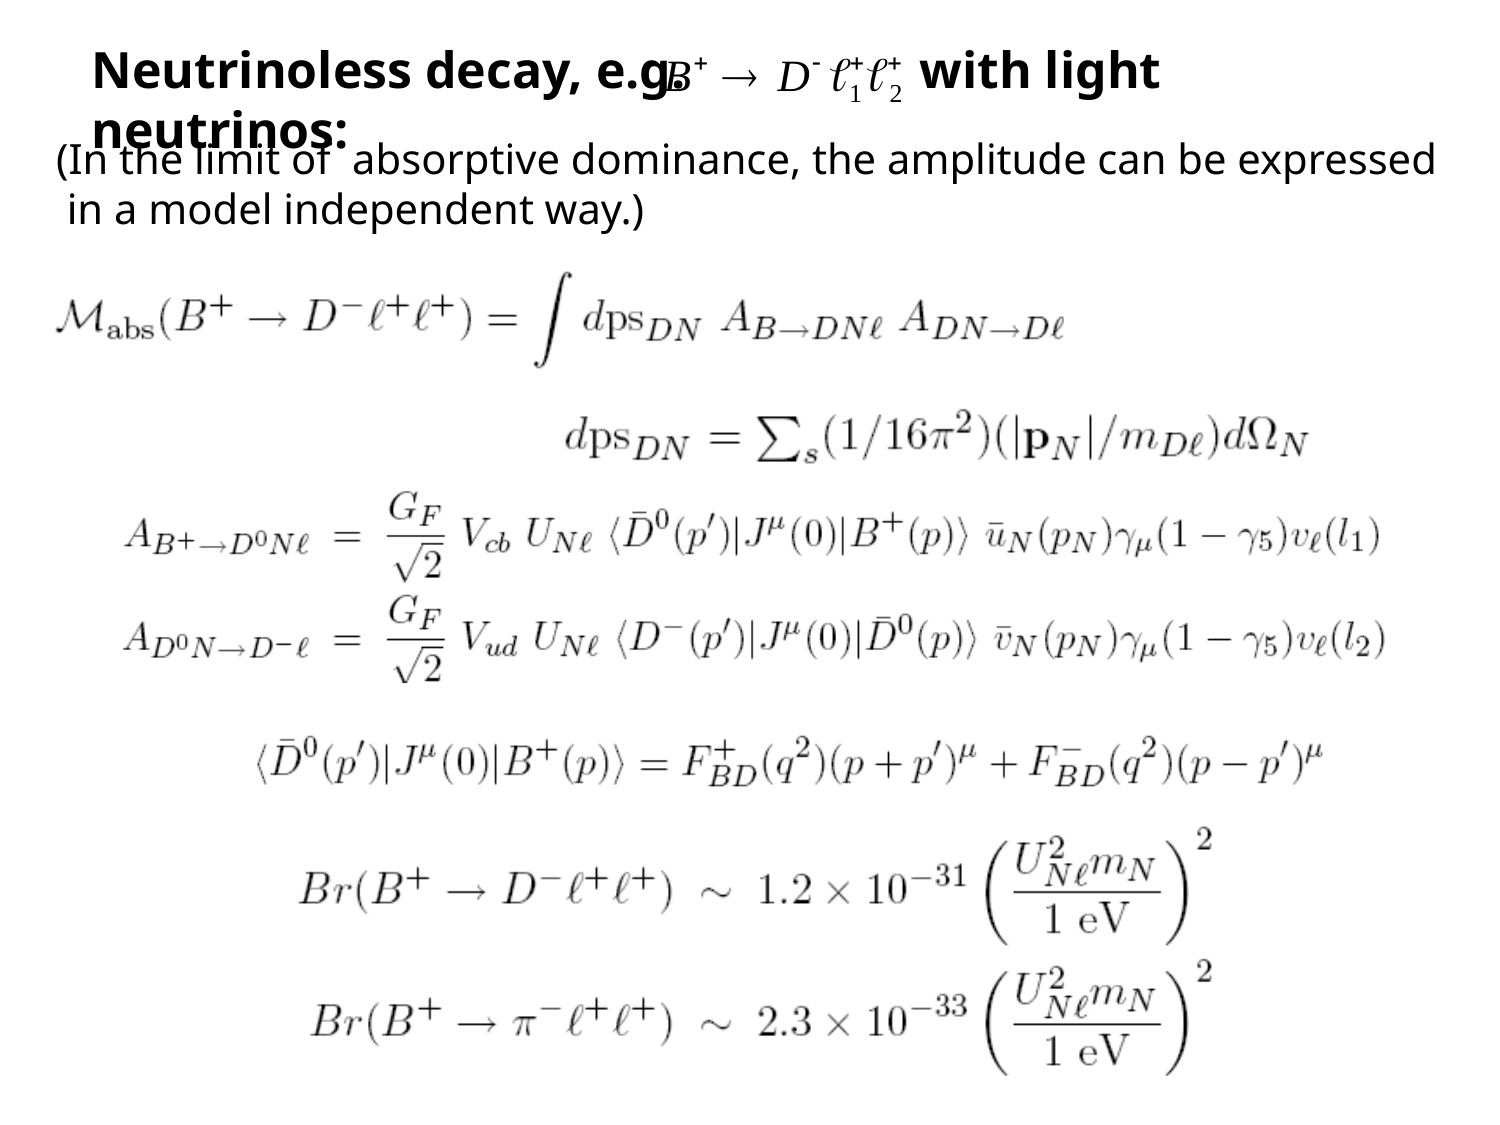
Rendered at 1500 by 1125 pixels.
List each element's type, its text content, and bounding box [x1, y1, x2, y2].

picture [253, 715, 1329, 811]
picture [289, 822, 1222, 1083]
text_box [655, 42, 910, 114]
text_box (In the limit of absorptive dominance, the amplitude can be expressed in a model independent way.) [41, 125, 1459, 241]
picture [123, 396, 1389, 684]
text_box Neutrinoless decay, e.g. with light neutrinos: [76, 30, 1436, 125]
picture [40, 255, 1100, 391]
